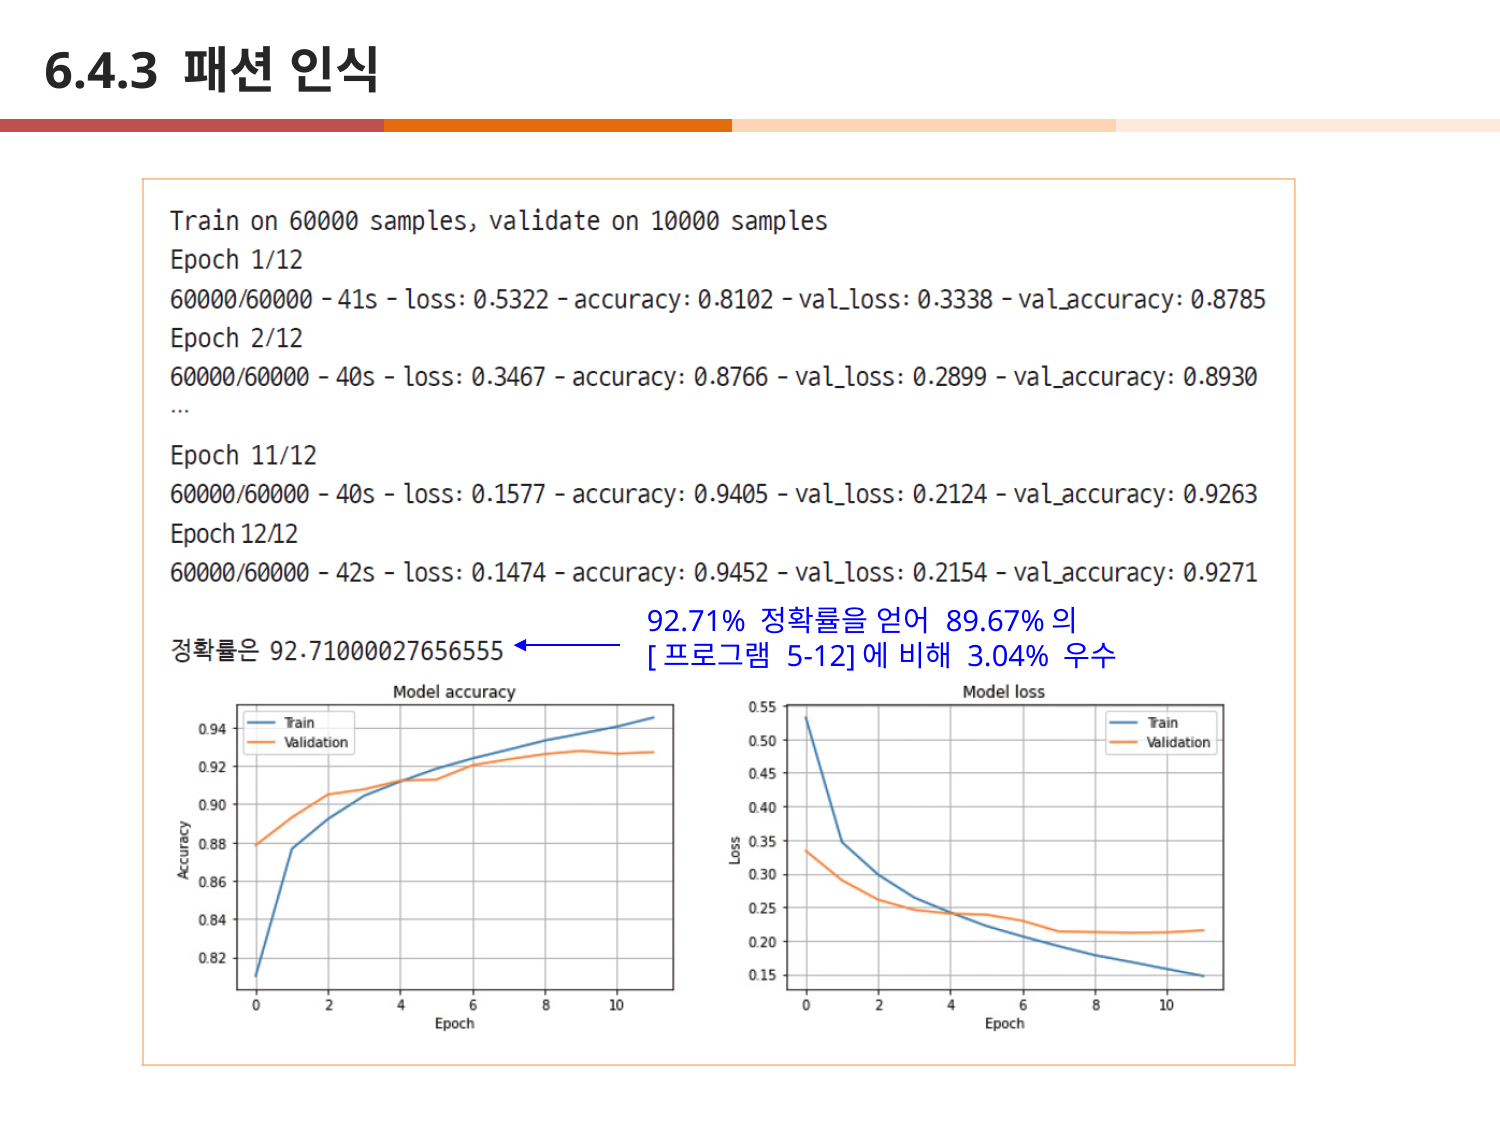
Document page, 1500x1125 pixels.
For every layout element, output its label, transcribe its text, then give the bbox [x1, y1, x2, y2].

title 6.4.3 패션 인식 [29, 23, 1270, 114]
picture [135, 172, 1304, 1071]
